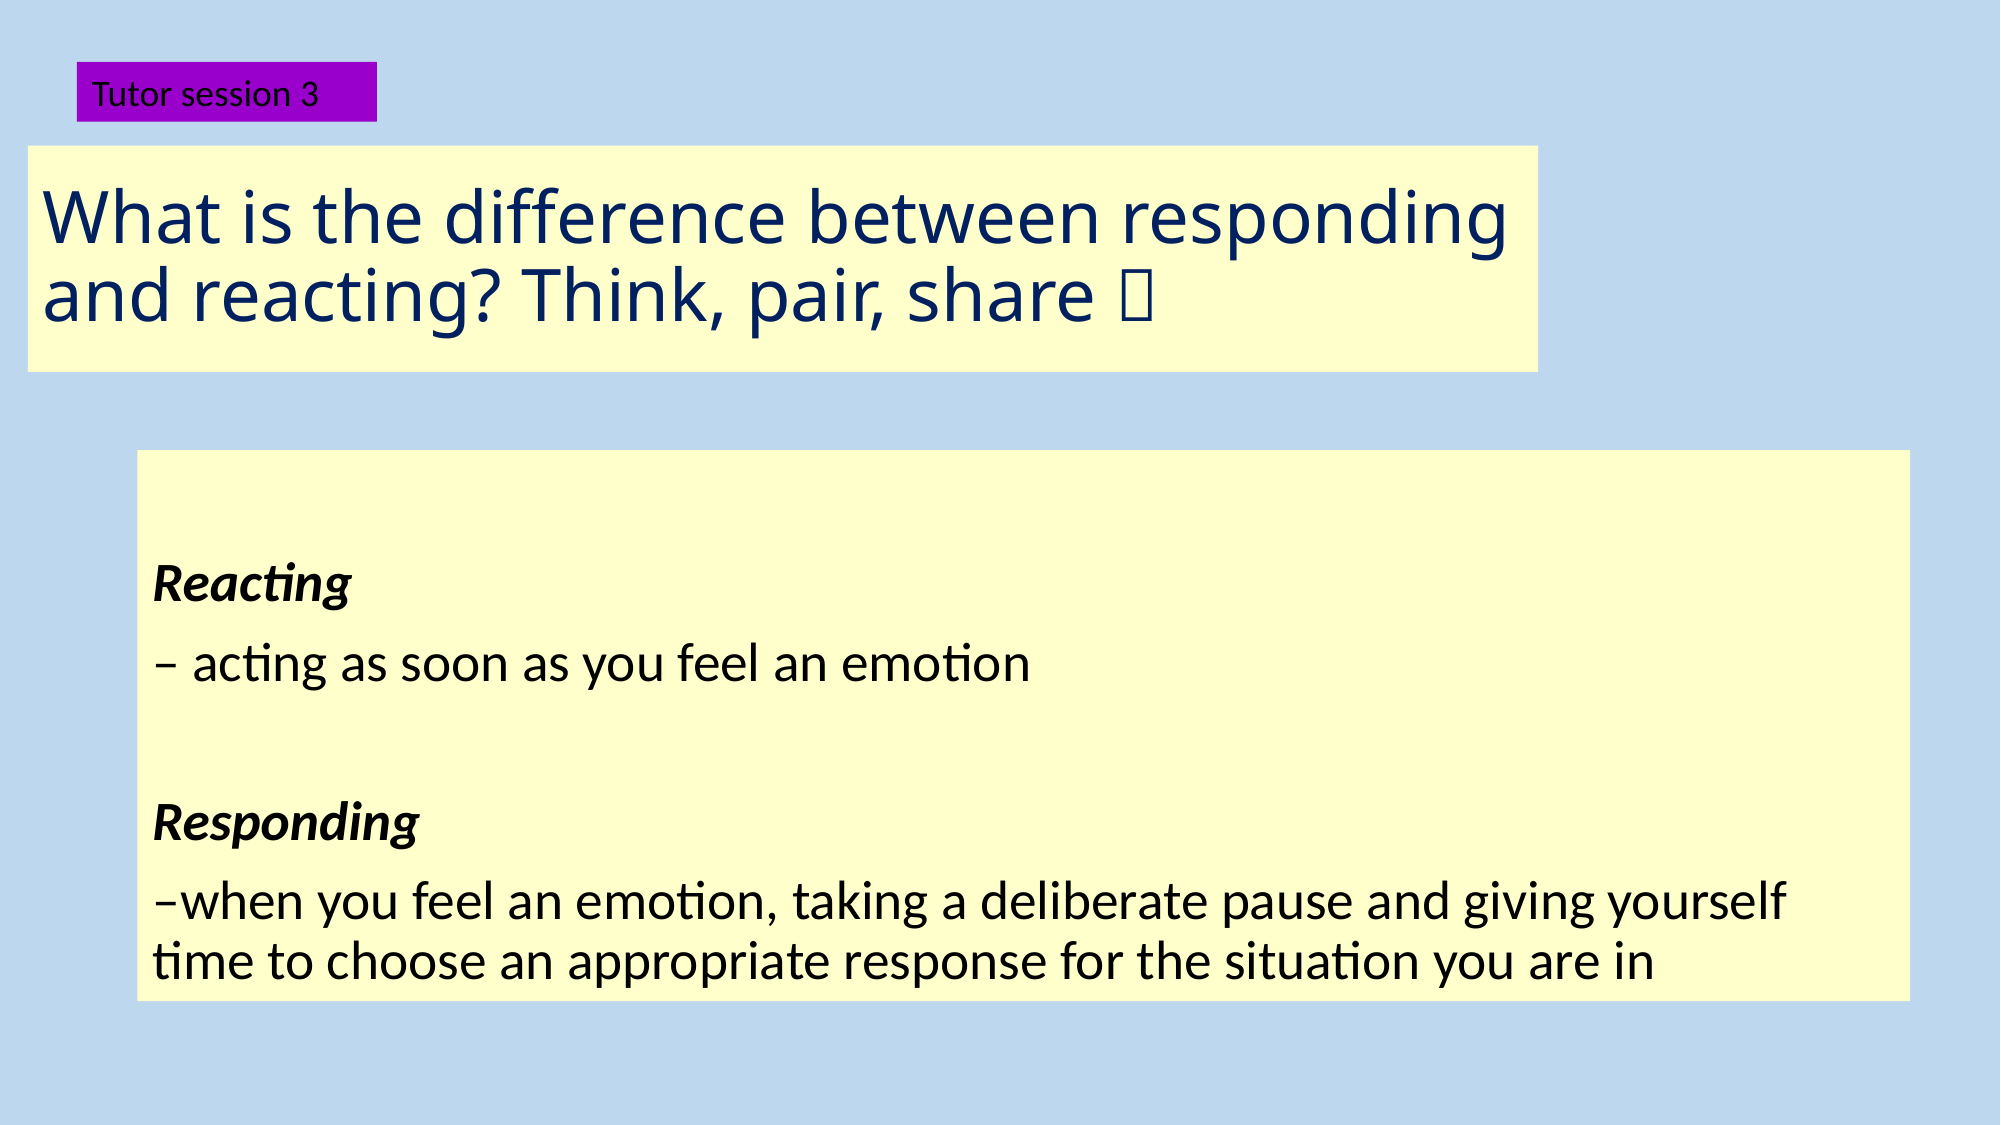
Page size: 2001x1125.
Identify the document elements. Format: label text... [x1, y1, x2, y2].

list Reacting – acting as soon as you feel an emotion Responding –when you feel an emotion, taking a deliberate pause and giving yourself time to choose an appropriate response for the situation you are in [137, 450, 1911, 1002]
text_box Tutor session 3 [76, 61, 377, 122]
title What is the difference between responding and reacting? Think, pair, share  [27, 145, 1539, 372]
